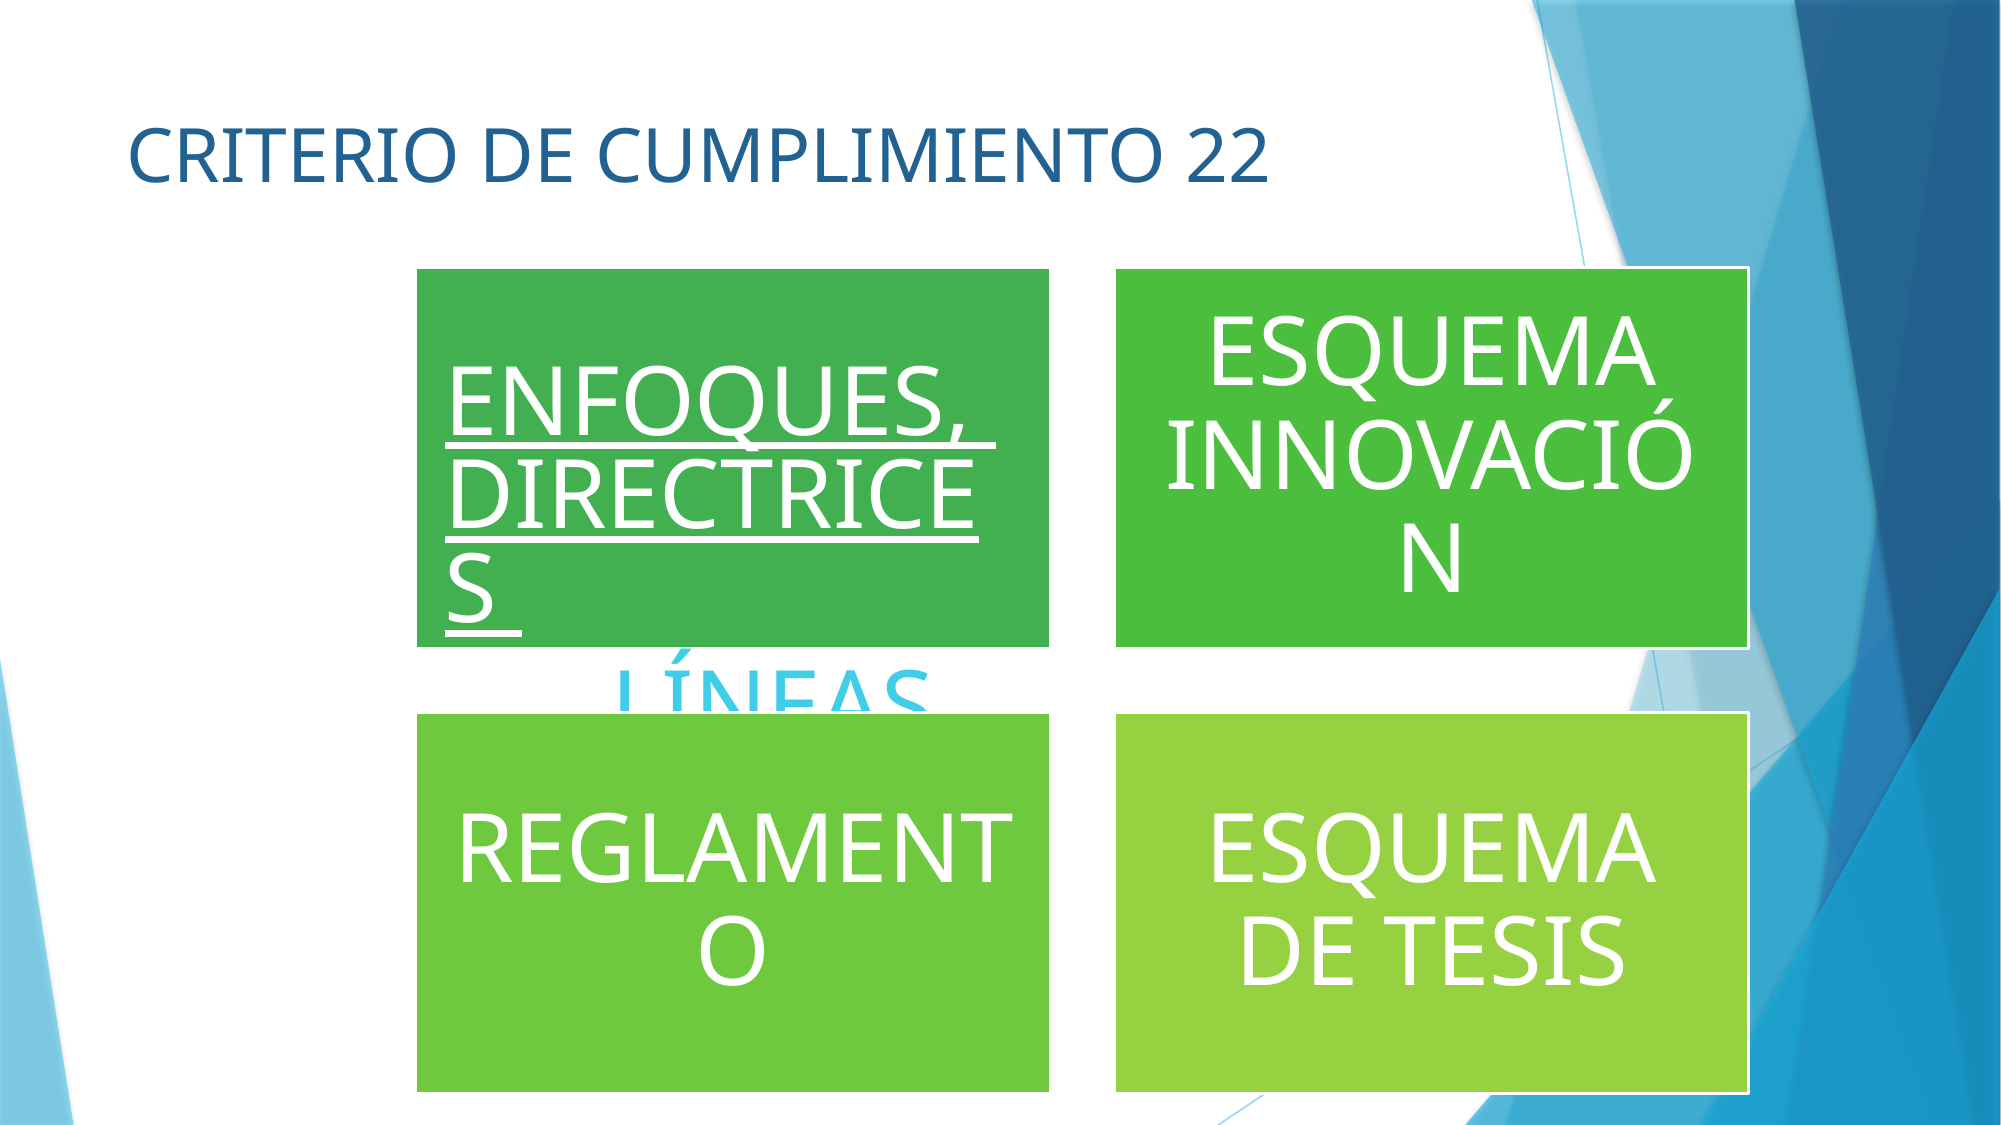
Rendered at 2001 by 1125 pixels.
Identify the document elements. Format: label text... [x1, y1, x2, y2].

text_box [415, 235, 1750, 1125]
title CRITERIO DE CUMPLIMIENTO 22 [111, 99, 1522, 317]
